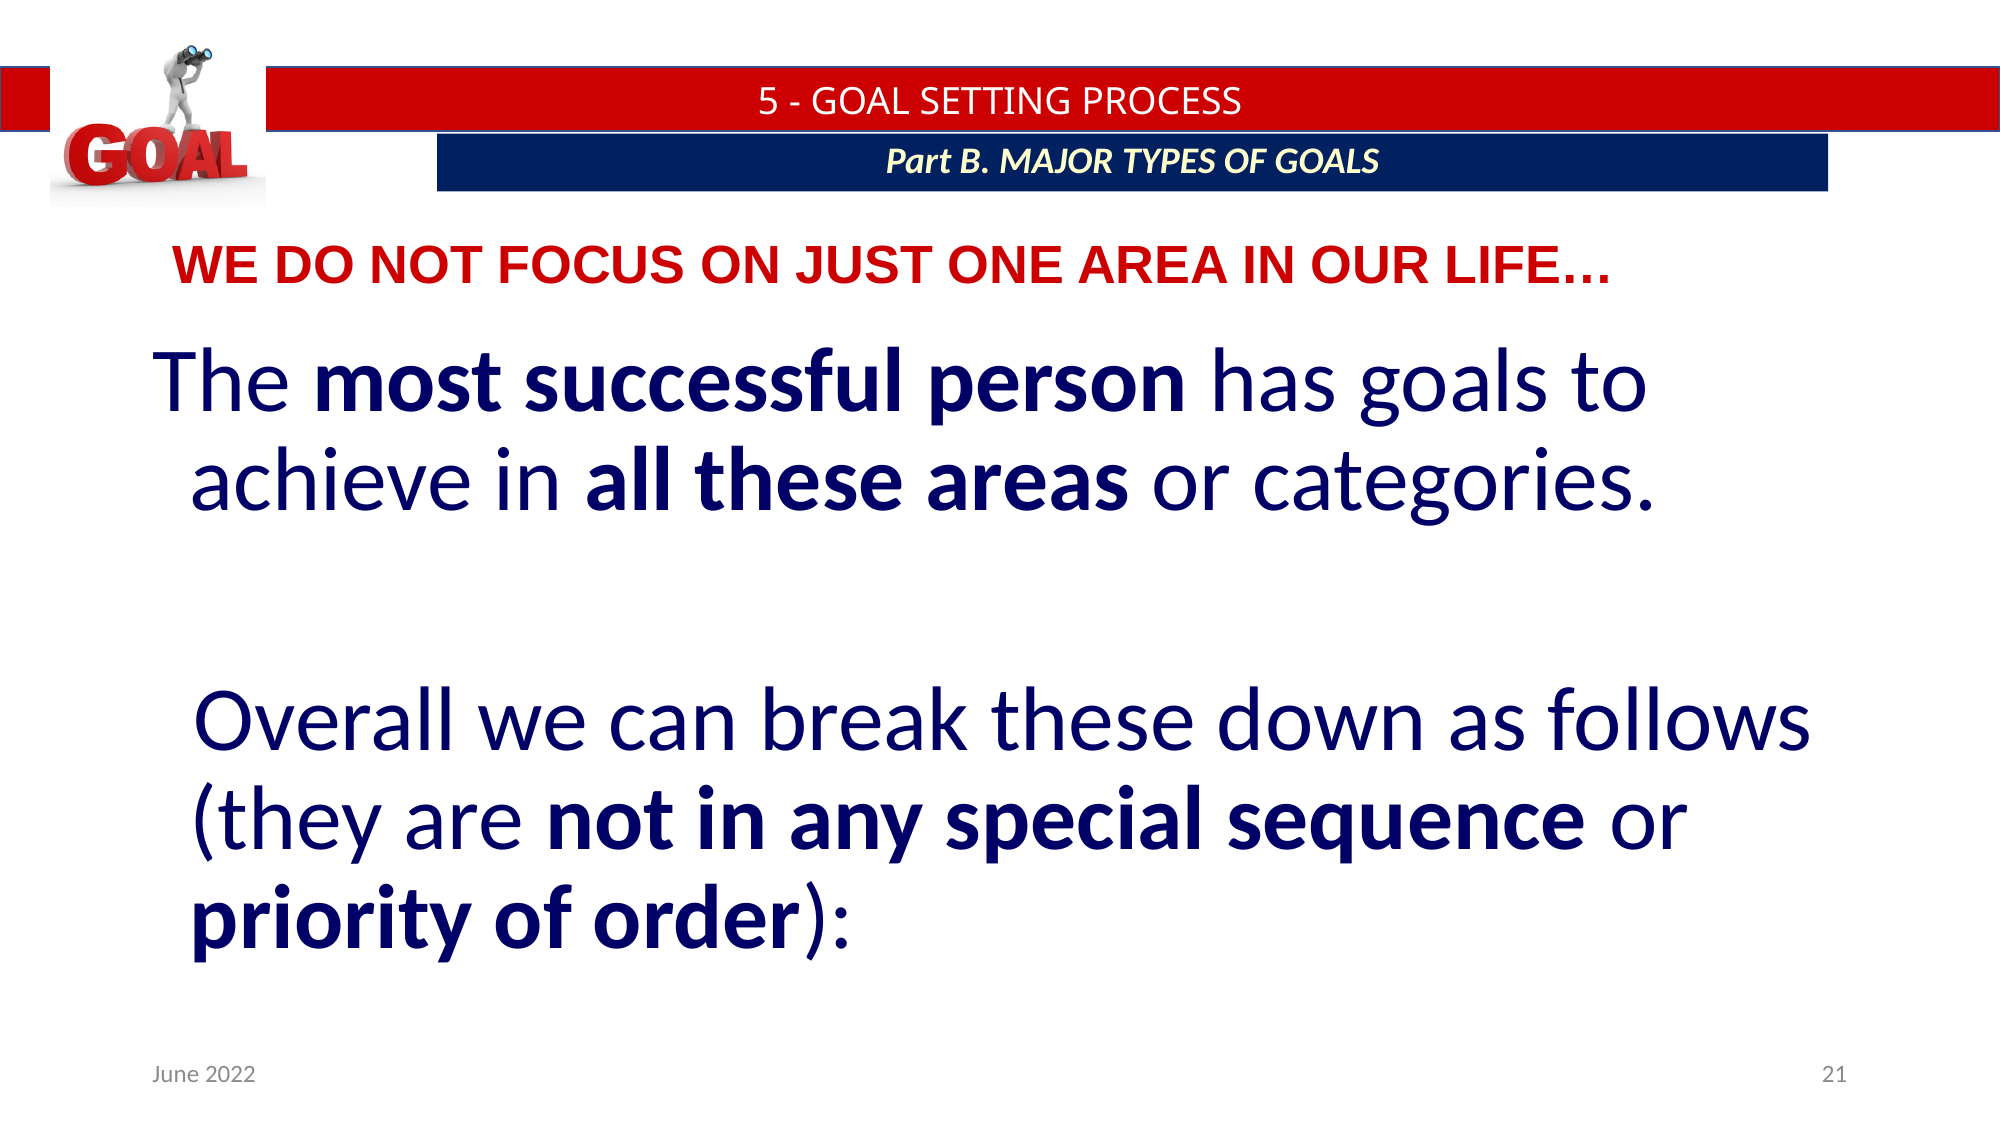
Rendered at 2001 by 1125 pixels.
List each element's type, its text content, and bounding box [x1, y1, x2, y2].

text_box 5 - GOAL SETTING PROCESS [0, 66, 50, 132]
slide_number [137, 1042, 588, 1103]
text_box 5 - GOAL SETTING PROCESS [266, 66, 2000, 132]
slide_number 21 [1412, 1042, 1863, 1103]
text_box Part B. MAJOR TYPES OF GOALS [437, 133, 1829, 192]
text_box WE DO NOT FOCUS ON JUST ONE AREA IN OUR LIFE… [157, 222, 1729, 309]
picture [50, 31, 266, 208]
list The most successful person has goals to achieve in all these areas or categories. Overall we can break these down as follows (they are not in any special sequence or priority of order): [137, 324, 1863, 981]
